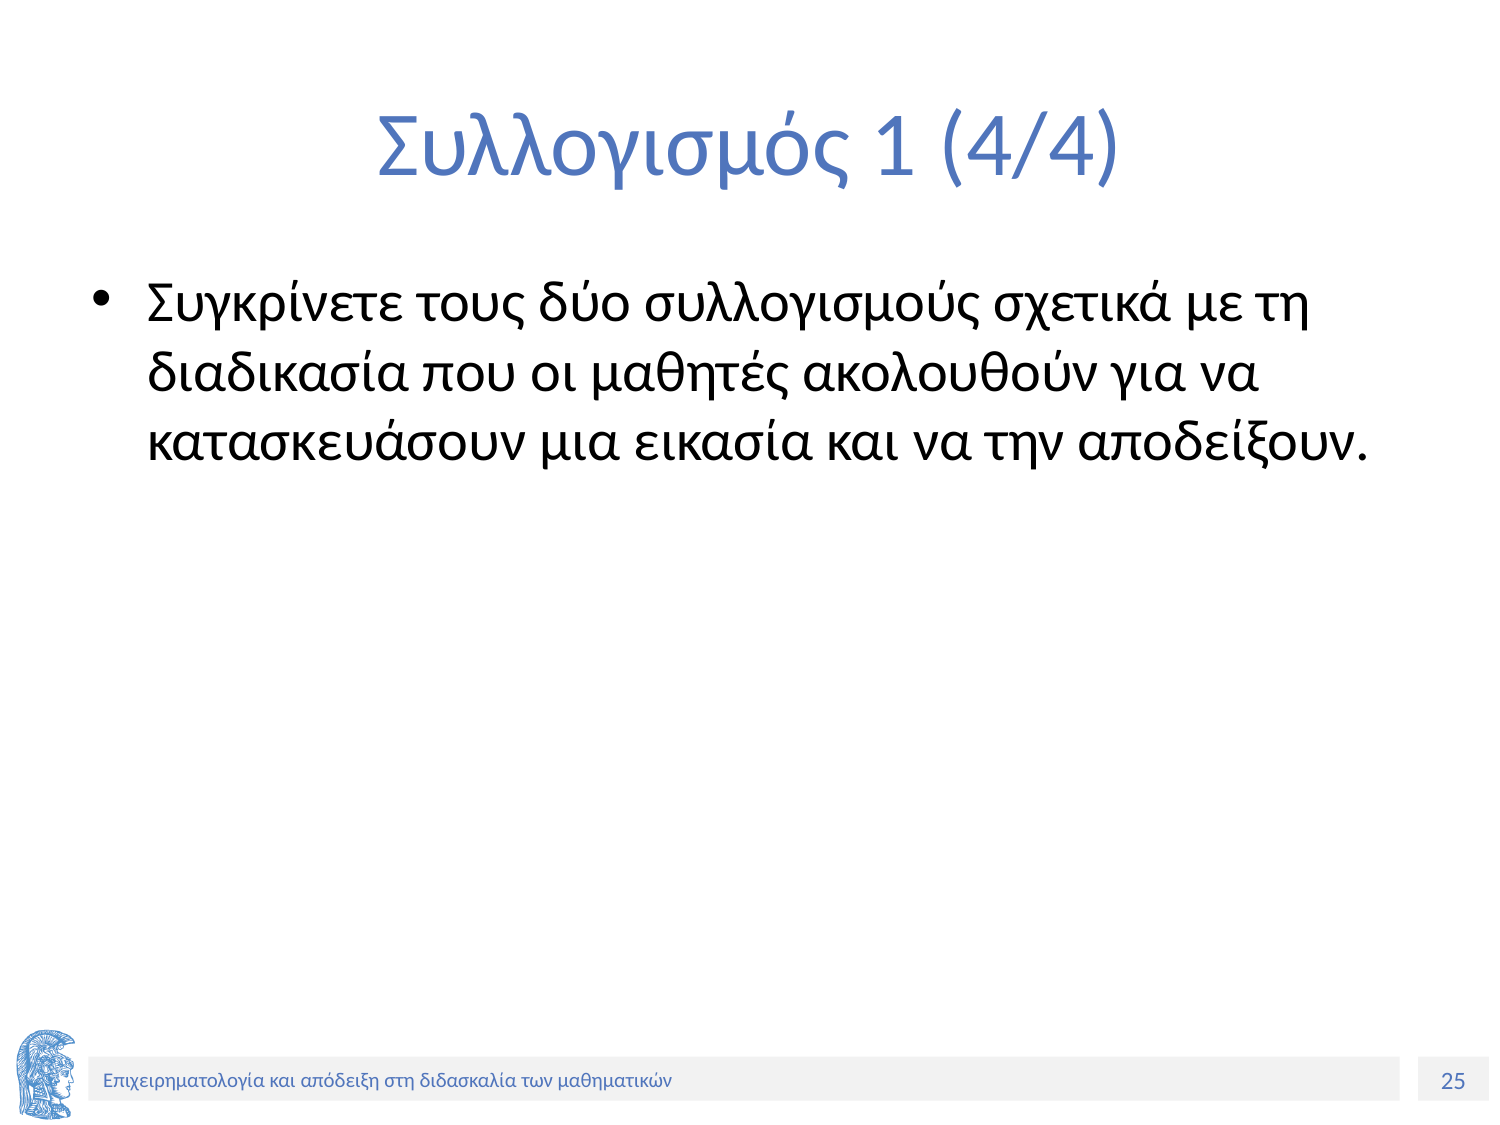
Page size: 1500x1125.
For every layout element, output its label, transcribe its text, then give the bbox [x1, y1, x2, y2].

picture [9, 1026, 81, 1120]
title Συλλογισμός 1 (4/4) [75, 45, 1425, 233]
list Συγκρίνετε τους δύο συλλογισμούς σχετικά με τη διαδικασία που οι μαθητές ακολουθούν για να κατασκευάσουν μια εικασία και να την αποδείξουν. [76, 255, 1427, 998]
